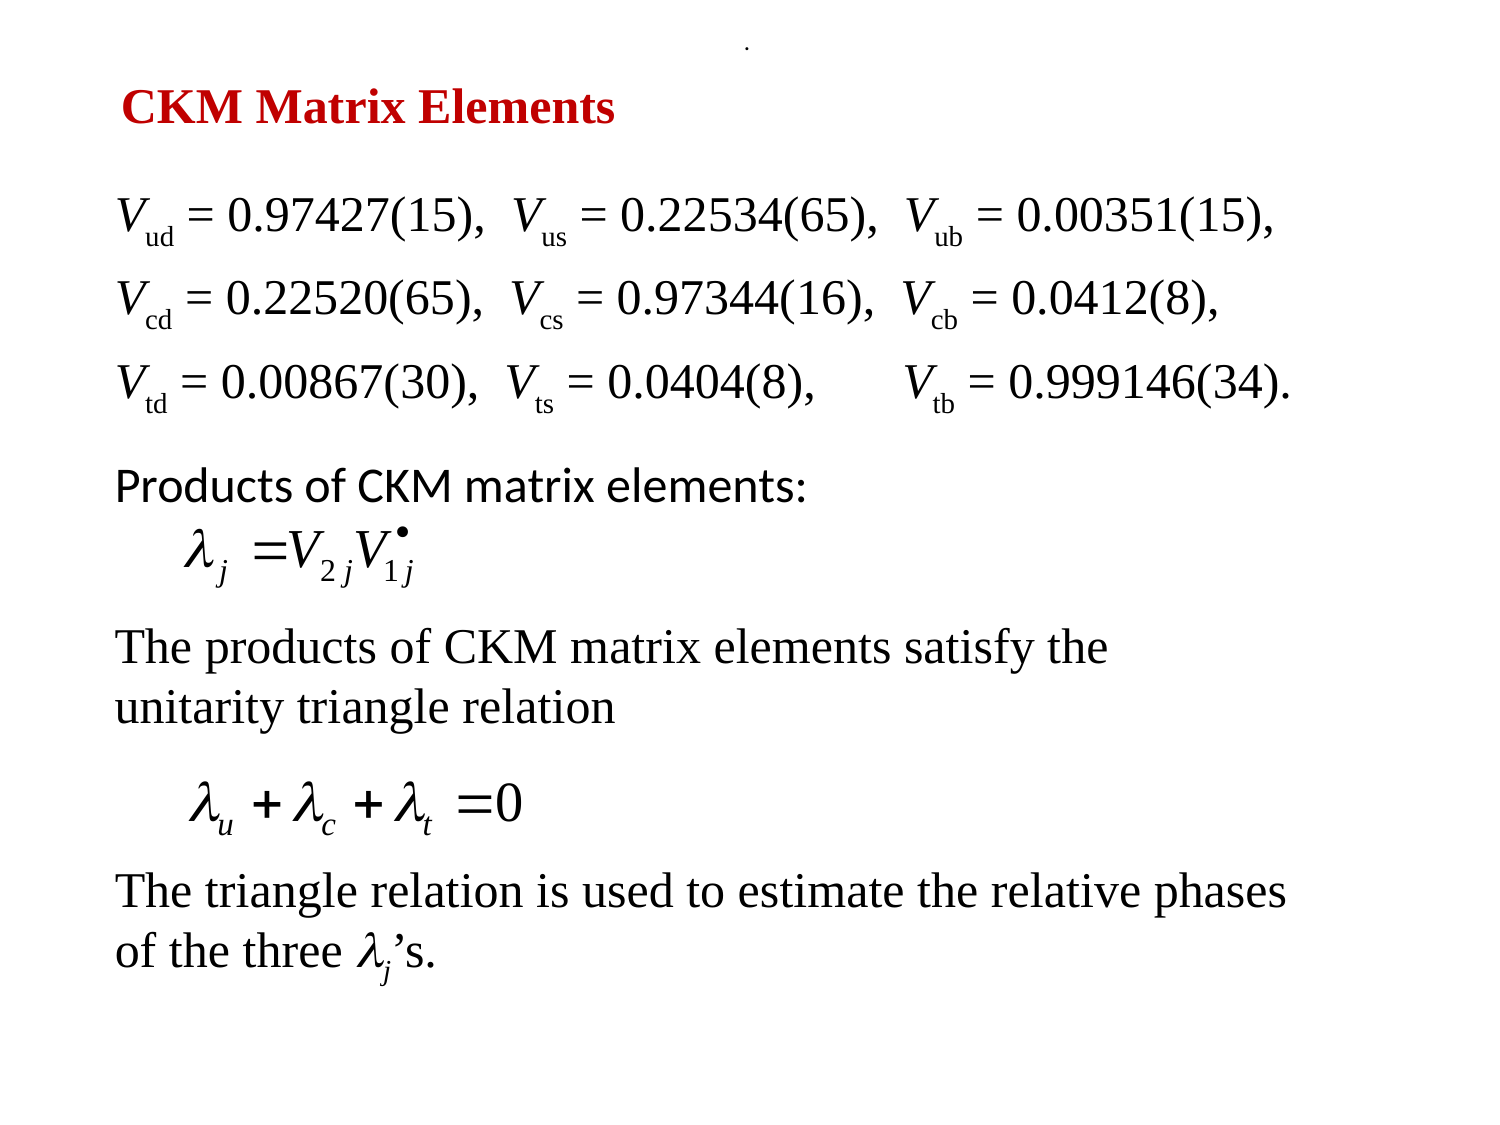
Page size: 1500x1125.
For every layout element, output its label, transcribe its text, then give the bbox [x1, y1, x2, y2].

text_box . [729, 18, 771, 63]
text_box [179, 764, 533, 851]
text_box CKM Matrix Elements [106, 66, 631, 142]
text_box The products of CKM matrix elements satisfy the unitarity triangle relation [99, 605, 1313, 741]
text_box Products of CKM matrix elements: [99, 444, 1025, 520]
text_box Vud = 0.97427(15), Vus = 0.22534(65), Vub = 0.00351(15), Vcd = 0.22520(65), Vcs = 0.97344(16), Vcb = 0.0412(8), Vtd = 0.00867(30), Vts = 0.0404(8), Vtb = 0.999146(34). [99, 161, 1338, 427]
text_box The triangle relation is used to estimate the relative phases of the three j’s. [99, 850, 1350, 994]
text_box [174, 508, 426, 601]
